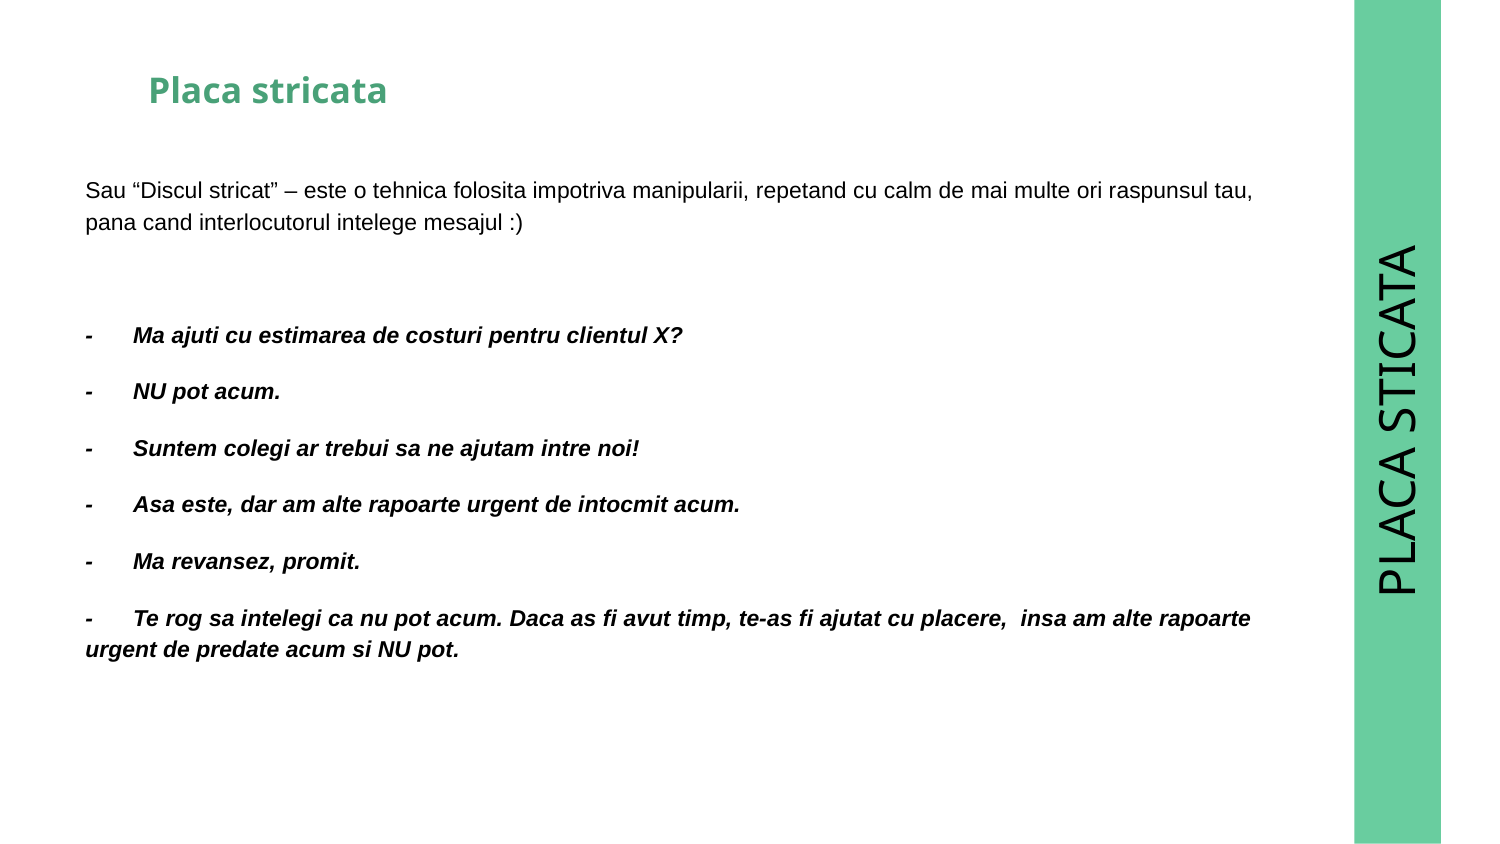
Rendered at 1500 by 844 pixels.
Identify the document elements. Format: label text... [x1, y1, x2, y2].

title PLACA STICATA [1350, 0, 1445, 844]
text_box Sau “Discul stricat” – este o tehnica folosita impotriva manipularii, repetand cu calm de mai multe ori raspunsul tau, pana cand interlocutorul intelege mesajul :) - Ma ajuti cu estimarea de costuri pentru clientul X? - NU pot acum. - Suntem colegi ar trebui sa ne ajutam intre noi! - Asa este, dar am alte rapoarte urgent de intocmit acum. - Ma revansez, promit. - Te rog sa intelegi ca nu pot acum. Daca as fi avut timp, te-as fi ajutat cu placere, insa am alte rapoarte urgent de predate acum si NU pot. [70, 156, 1274, 738]
text_box Placa stricata [133, 52, 721, 126]
